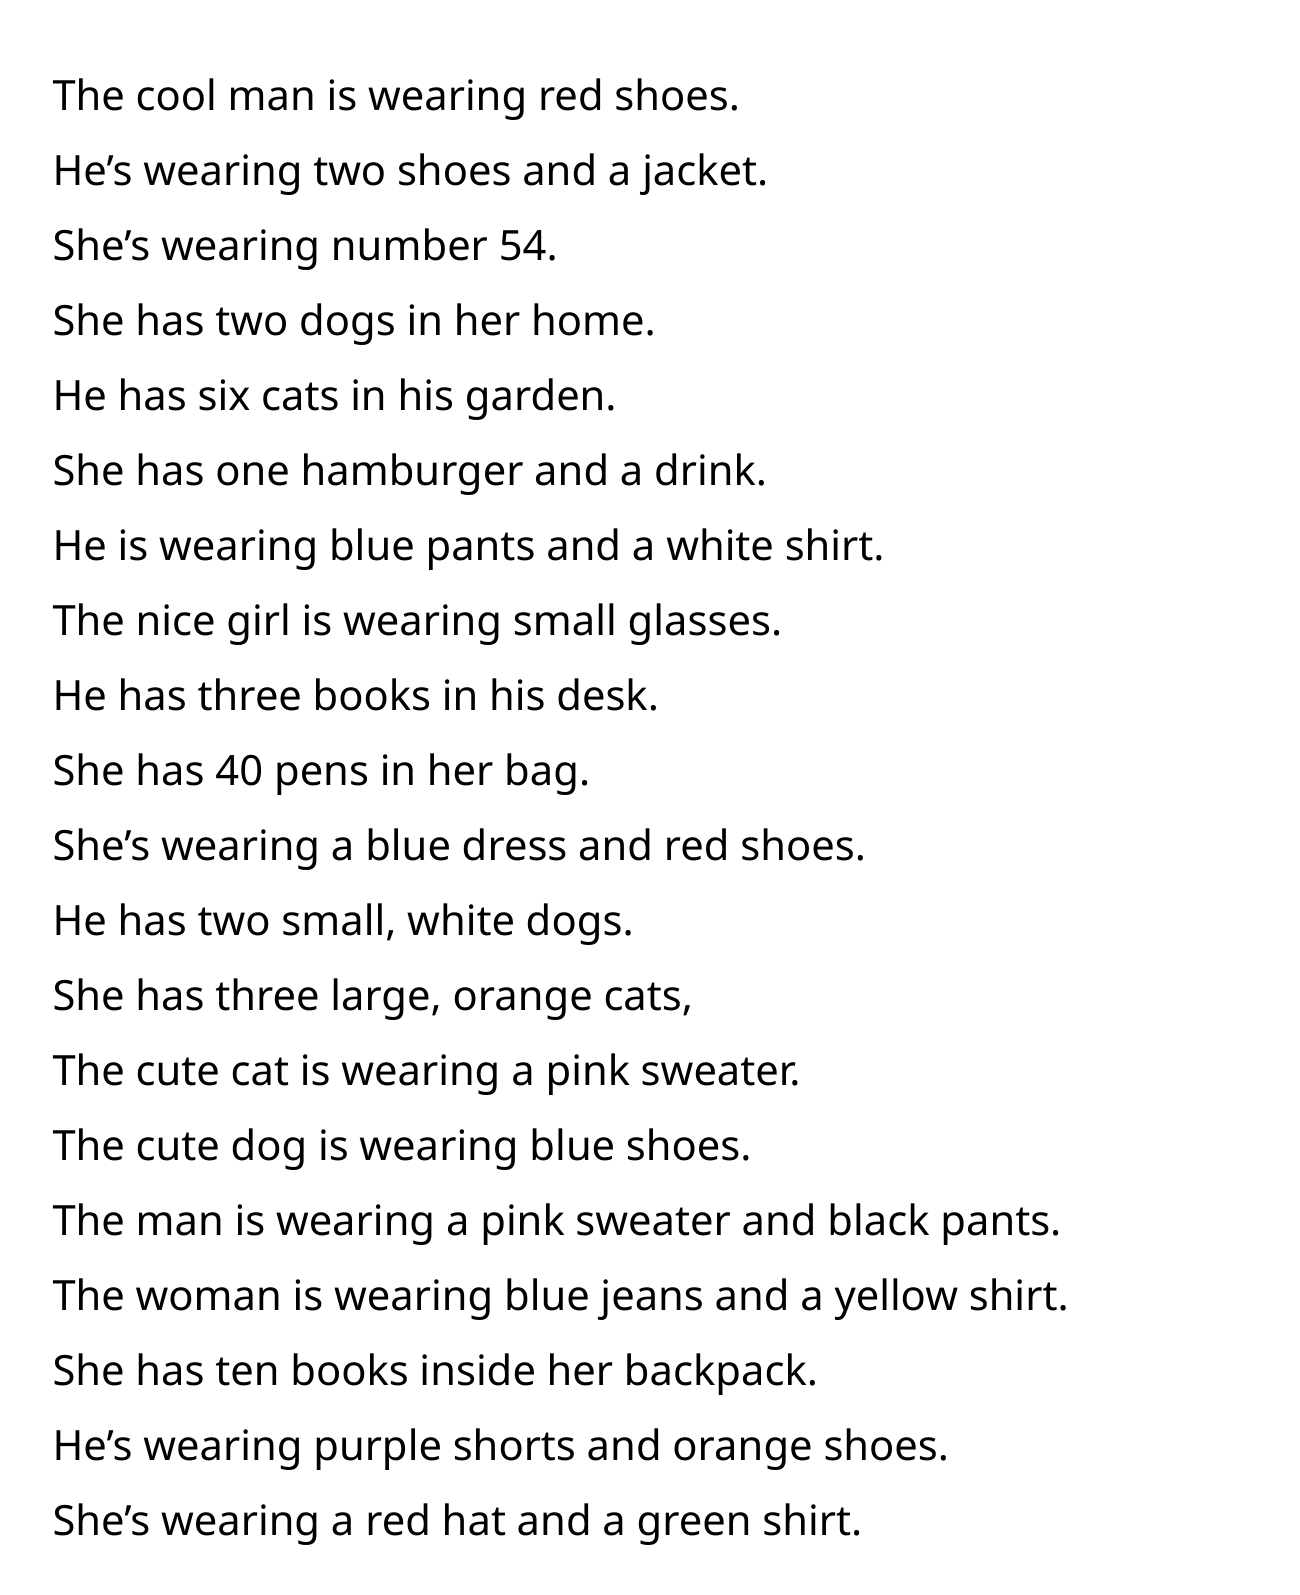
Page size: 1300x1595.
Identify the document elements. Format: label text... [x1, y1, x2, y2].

text_box The cool man is wearing red shoes. He’s wearing two shoes and a jacket. She’s wearing number 54. She has two dogs in her home. He has six cats in his garden. She has one hamburger and a drink. He is wearing blue pants and a white shirt. The nice girl is wearing small glasses. He has three books in his desk. She has 40 pens in her bag. She’s wearing a blue dress and red shoes. He has two small, white dogs. She has three large, orange cats, The cute cat is wearing a pink sweater. The cute dog is wearing blue shoes. The man is wearing a pink sweater and black pants. The woman is wearing blue jeans and a yellow shirt. She has ten books inside her backpack. He’s wearing purple shorts and orange shoes. She’s wearing a red hat and a green shirt. [37, 35, 1300, 1551]
